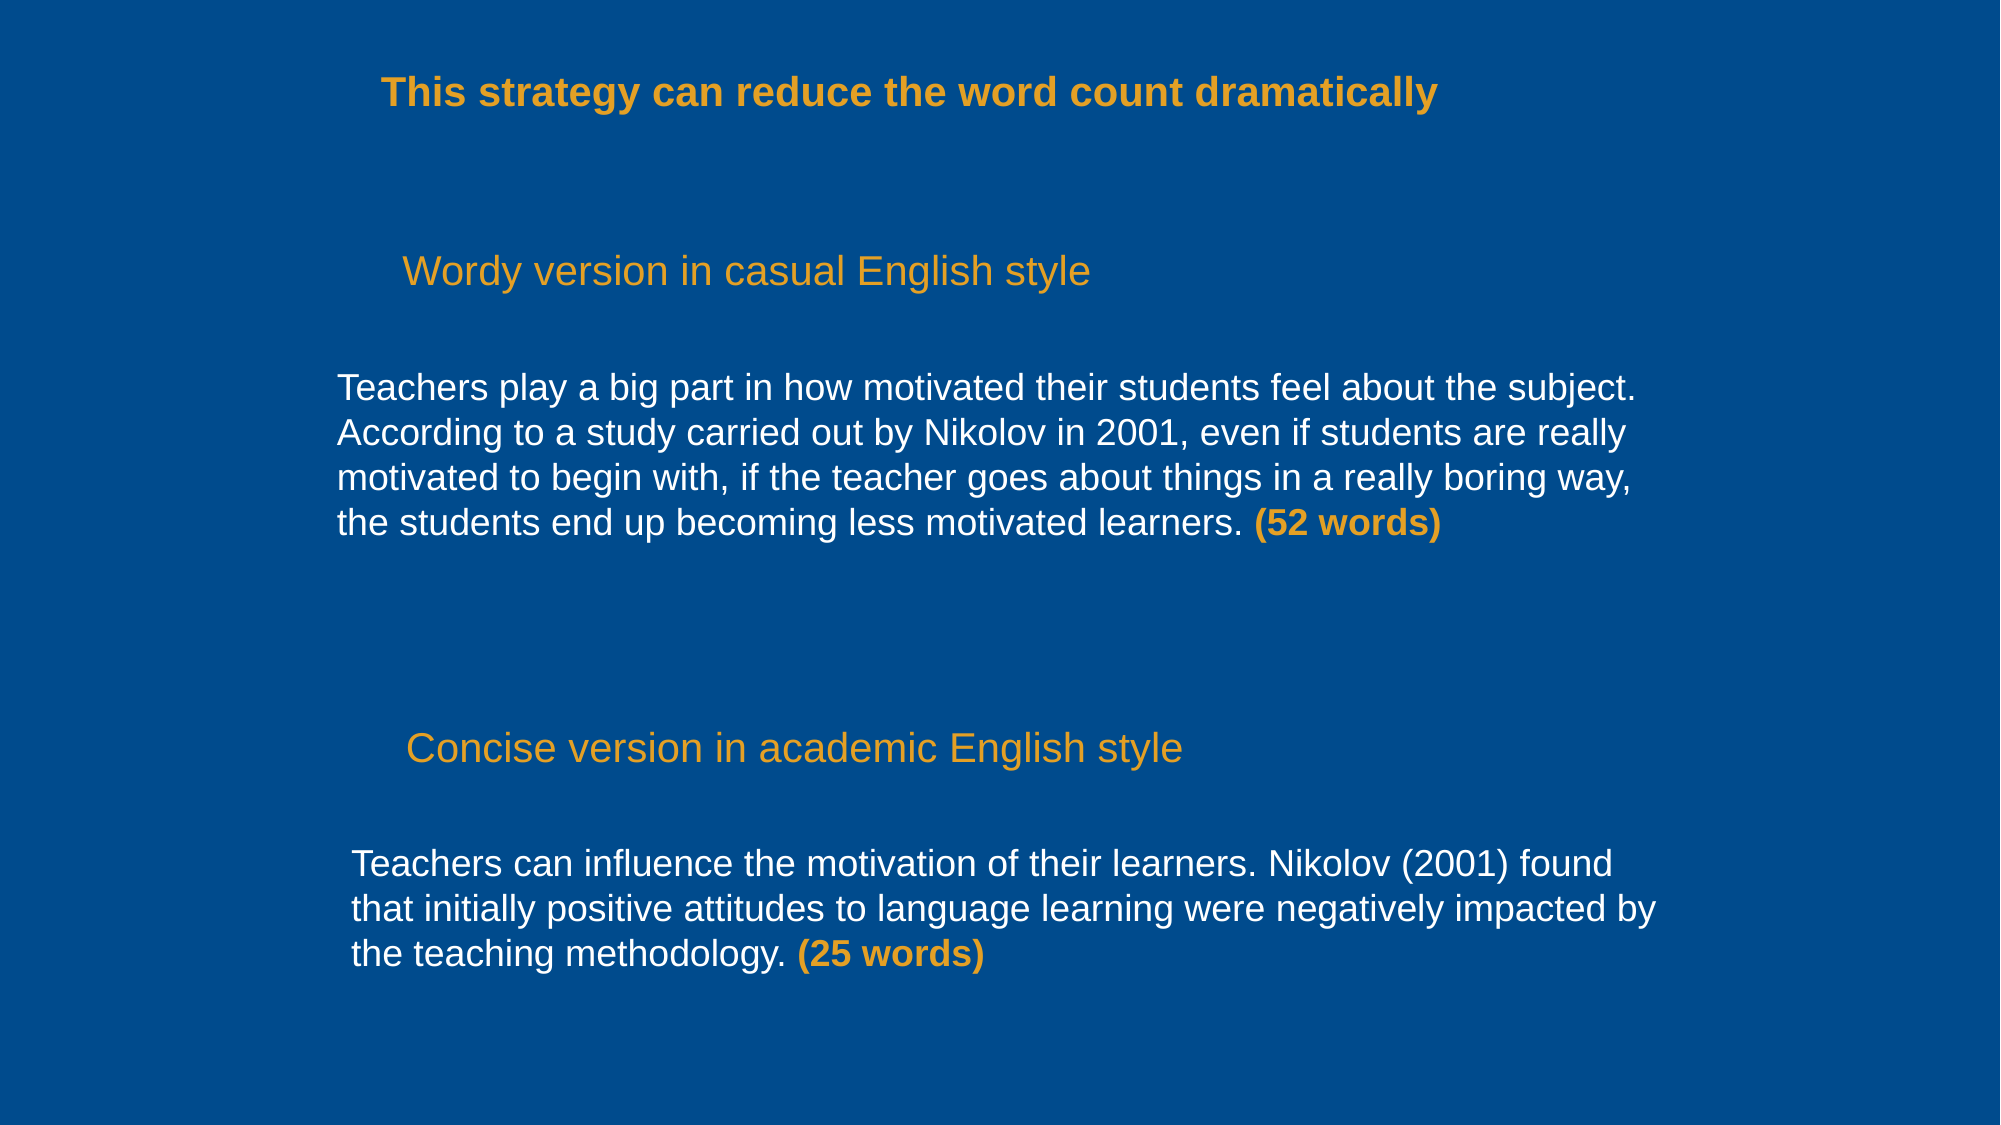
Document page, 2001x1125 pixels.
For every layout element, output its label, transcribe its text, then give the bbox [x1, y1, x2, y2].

text_box This strategy can reduce the word count dramatically [291, 70, 1627, 176]
text_box Teachers can influence the motivation of their learners. Nikolov (2001) found that initially positive attitudes to language learning were negatively impacted by the teaching methodology. (25 words) [336, 831, 1673, 982]
text_box Concise version in academic English style [316, 726, 1652, 832]
text_box Teachers play a big part in how motivated their students feel about the subject. According to a study carried out by Nikolov in 2001, even if students are really motivated to begin with, if the teacher goes about things in a really boring way, the students end up becoming less motivated learners. (52 words) [322, 355, 1658, 550]
text_box Wordy version in casual English style [312, 249, 1649, 356]
